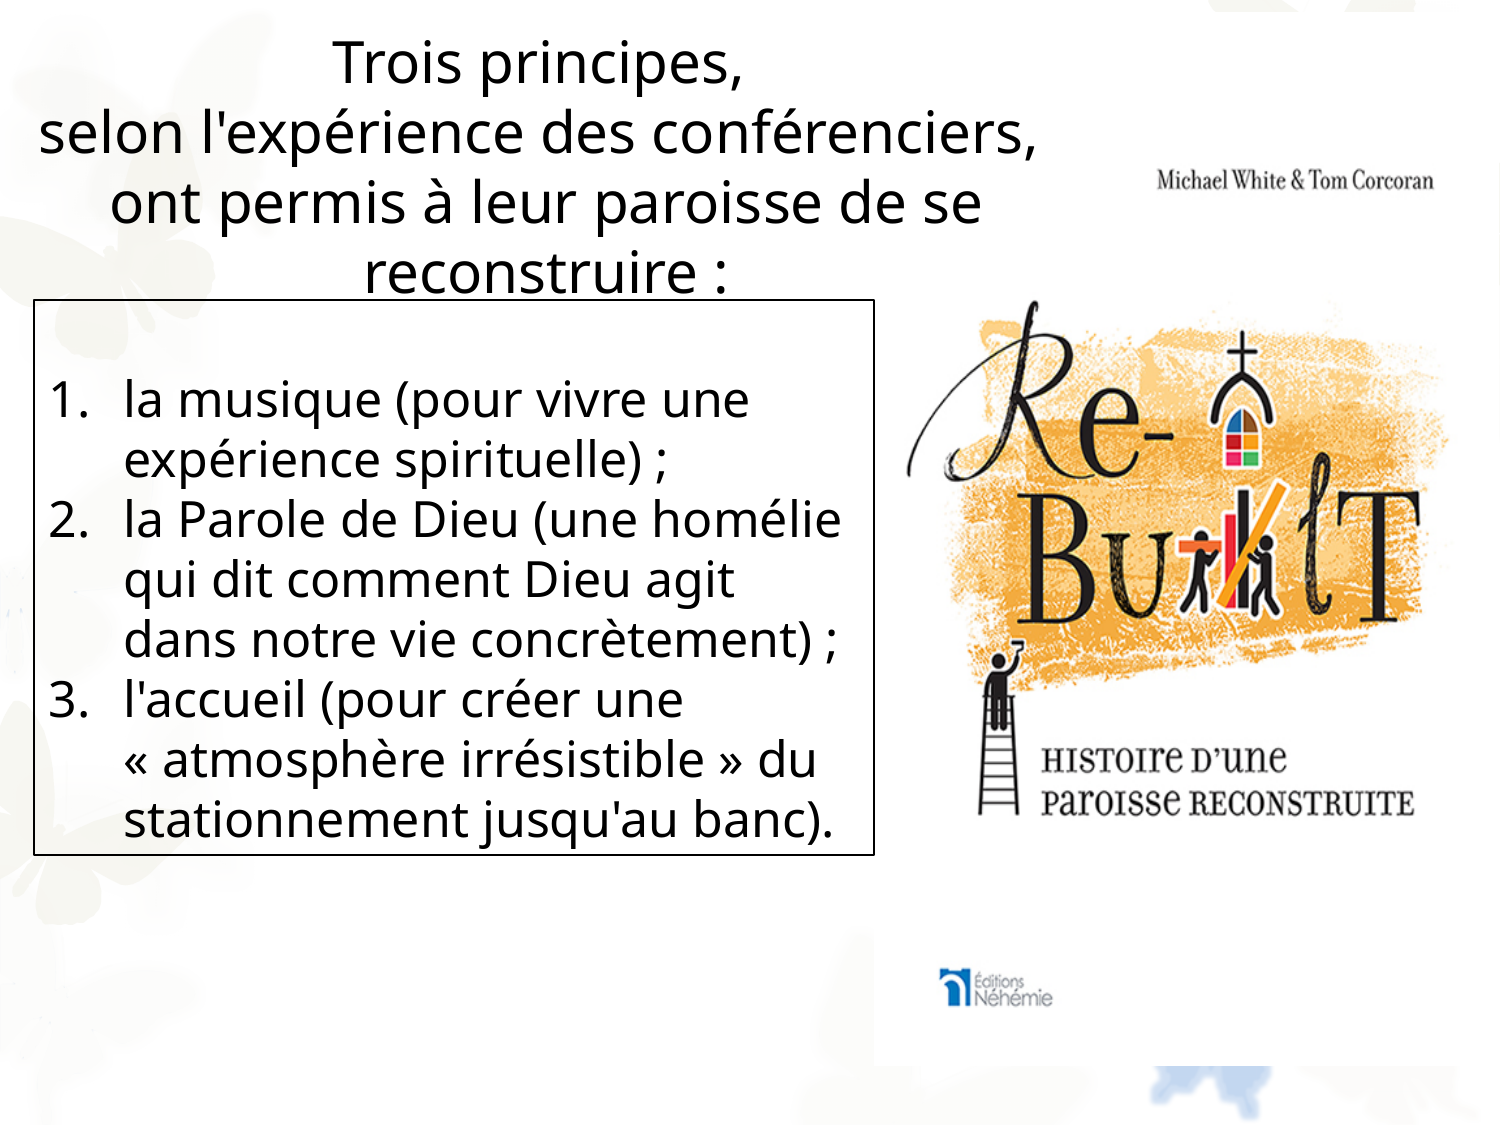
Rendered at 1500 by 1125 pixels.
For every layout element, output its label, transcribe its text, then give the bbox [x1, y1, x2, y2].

text_box Trois principes, selon l'expérience des conférenciers, ont permis à leur paroisse de se reconstruire : [2, 17, 868, 313]
picture [873, 11, 1499, 1066]
text_box la musique (pour vivre une expérience spirituelle) ; la Parole de Dieu (une homélie qui dit comment Dieu agit dans notre vie concrètement) ; l'accueil (pour créer une « atmosphère irrésistible » du stationnement jusqu'au banc). [33, 313, 867, 855]
